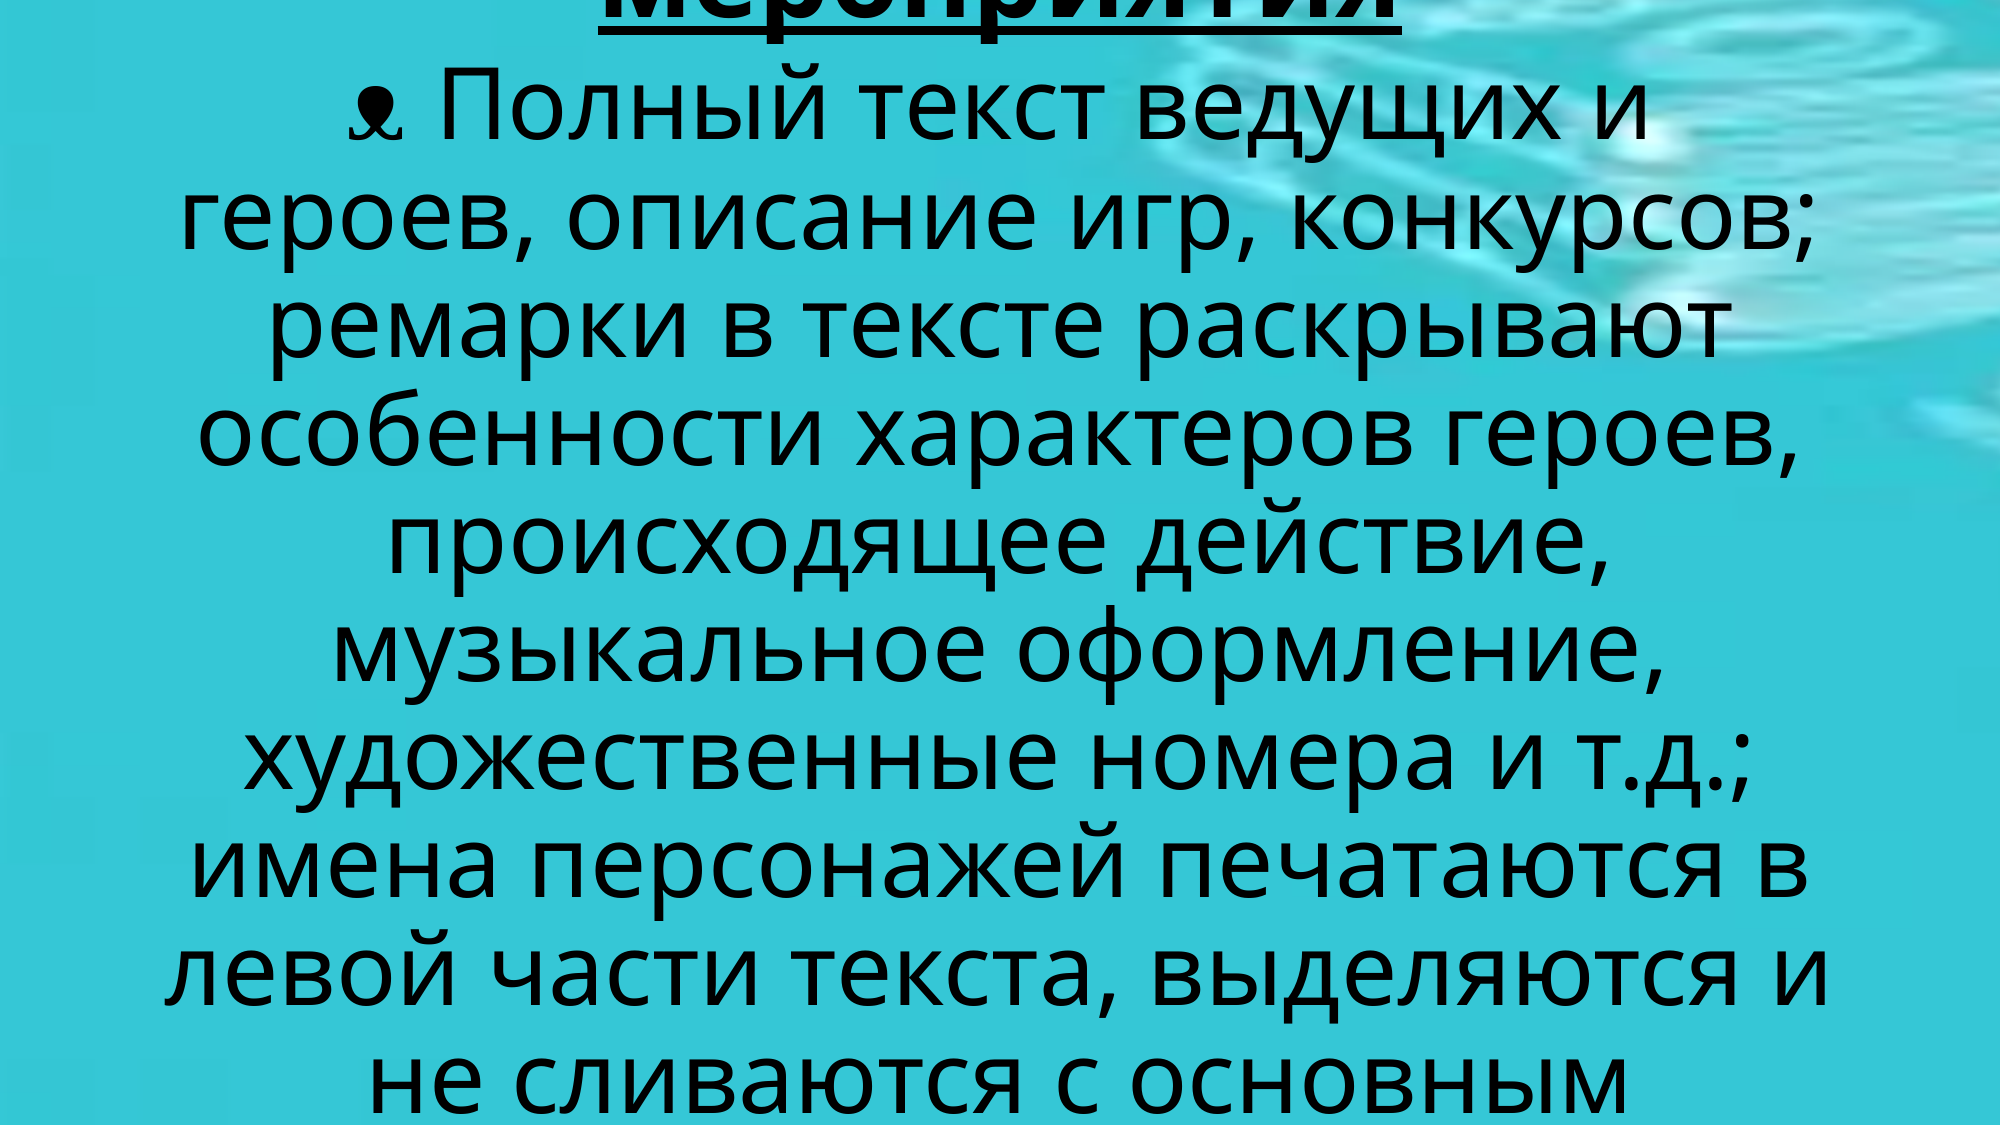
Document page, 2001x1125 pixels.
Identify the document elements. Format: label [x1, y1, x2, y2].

list [0, 0, 2000, 1125]
